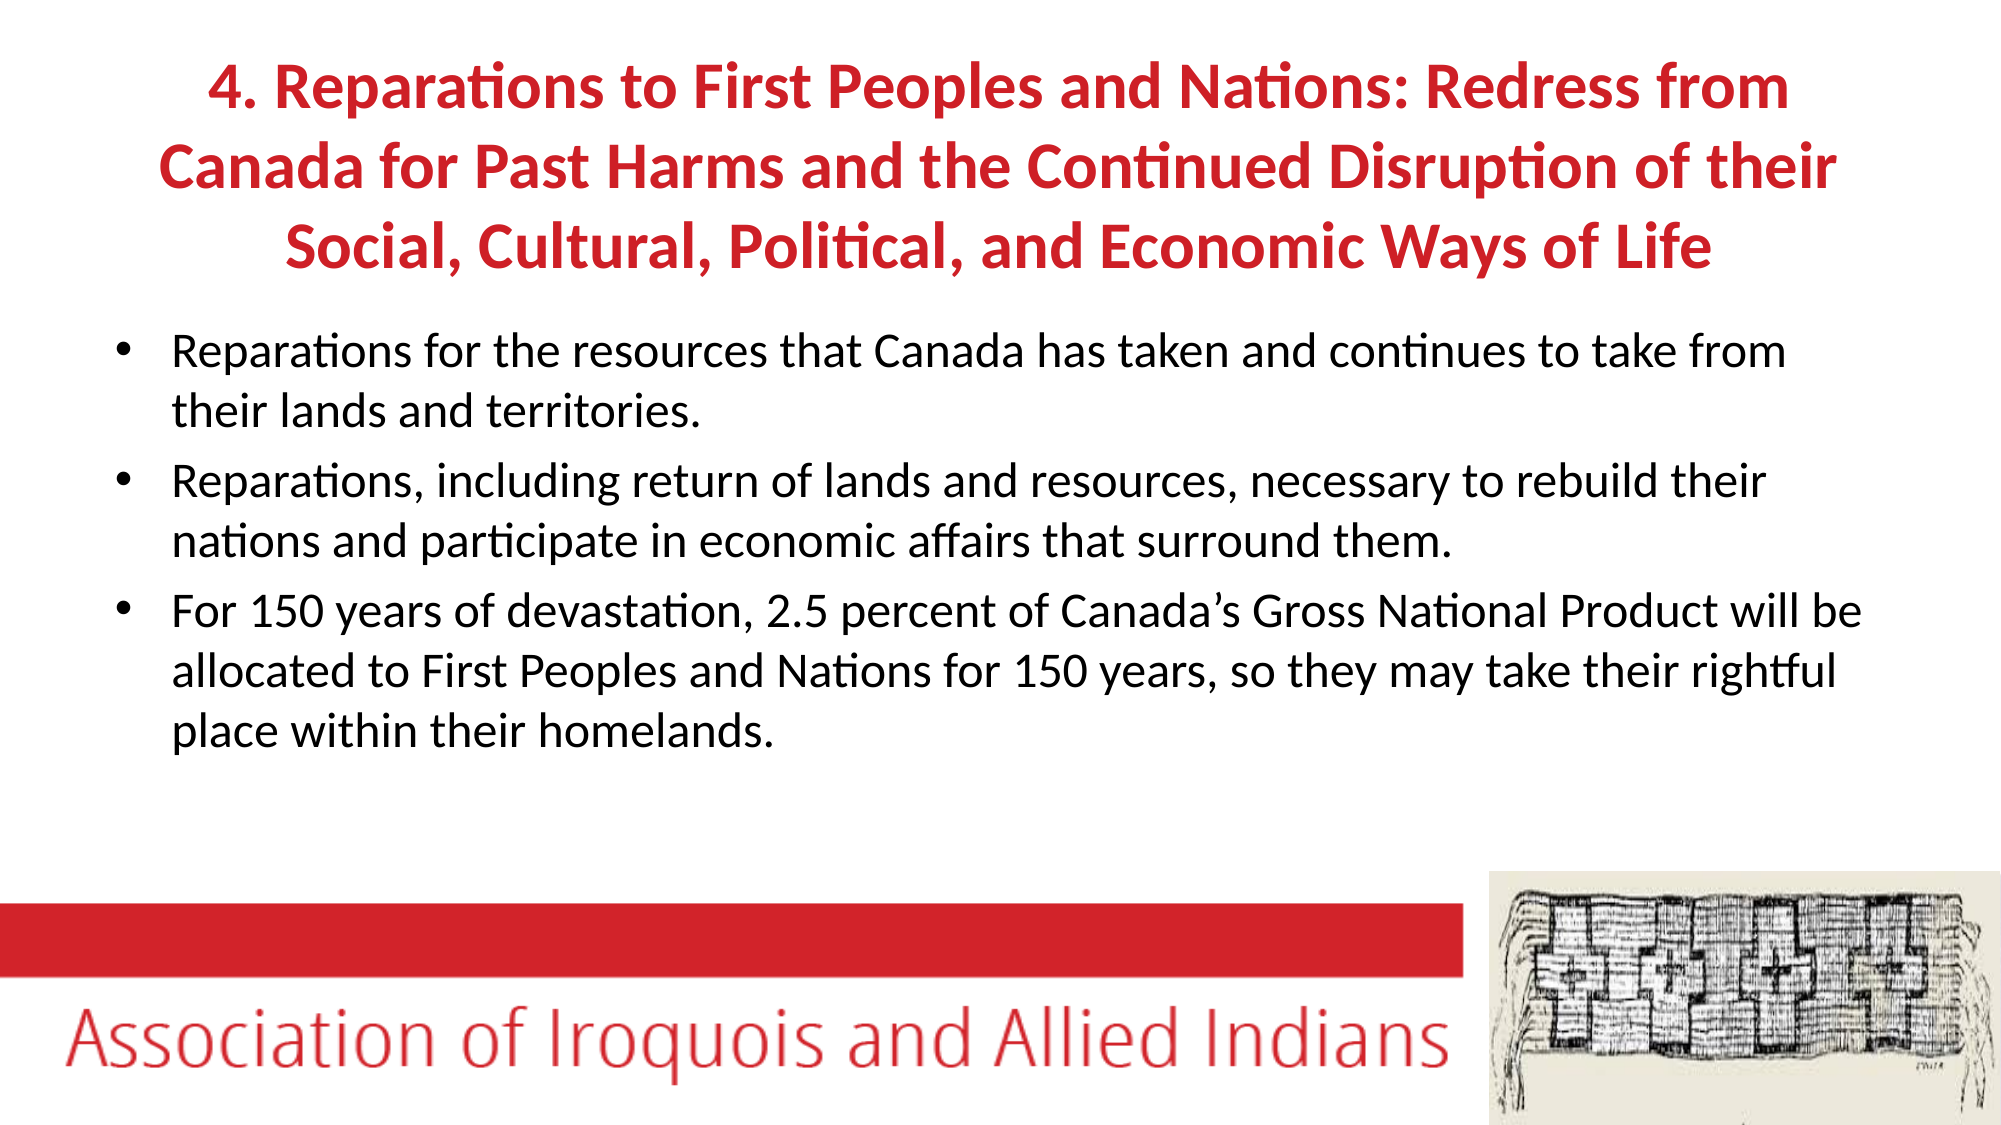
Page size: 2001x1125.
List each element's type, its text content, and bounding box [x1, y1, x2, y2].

title 4. Reparations to First Peoples and Nations: Redress from Canada for Past Harms and the Continued Disruption of their Social, Cultural, Political, and Economic Ways of Life [99, 122, 1900, 310]
list Reparations for the resources that Canada has taken and continues to take from their lands and territories. Reparations, including return of lands and resources, necessary to rebuild their nations and participate in economic affairs that surround them. For 150 years of devastation, 2.5 percent of Canada’s Gross National Product will be allocated to First Peoples and Nations for 150 years, so they may take their rightful place within their homelands. [99, 310, 1900, 936]
picture [0, 0, 2001, 1125]
